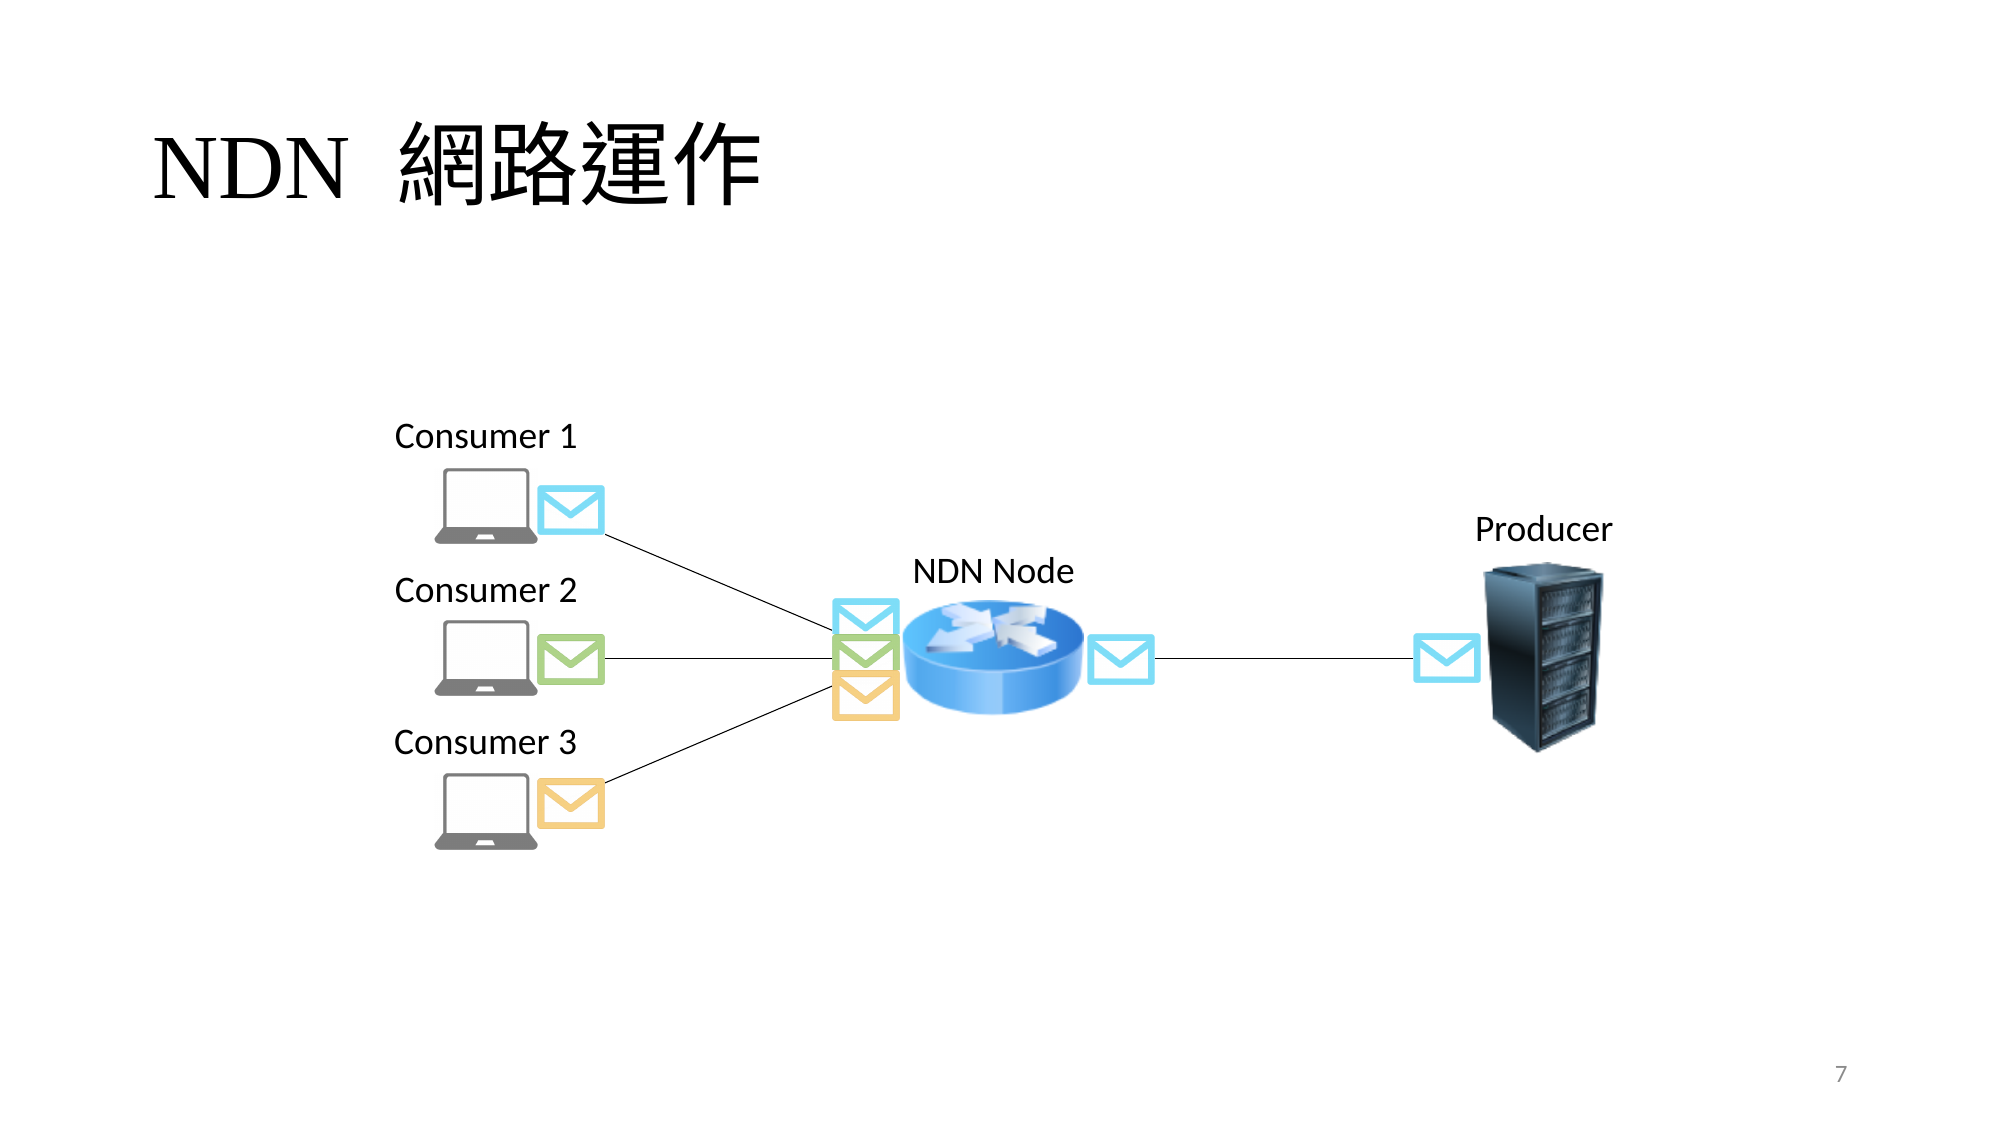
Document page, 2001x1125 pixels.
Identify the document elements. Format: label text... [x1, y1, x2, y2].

slide_number 7 [1412, 1042, 1863, 1103]
text_box Consumer 1 [374, 404, 599, 464]
text_box Consumer 2 [374, 557, 537, 617]
text_box Consumer 3 [373, 709, 537, 770]
text_box NDN Node [898, 538, 1106, 599]
picture [1413, 562, 1640, 754]
title NDN 網路運作 [137, 59, 1863, 278]
text_box Producer [1432, 496, 1657, 557]
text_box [537, 658, 898, 812]
picture [434, 468, 605, 544]
picture [832, 598, 1155, 721]
picture [434, 773, 605, 850]
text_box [537, 505, 898, 657]
picture [434, 620, 605, 696]
